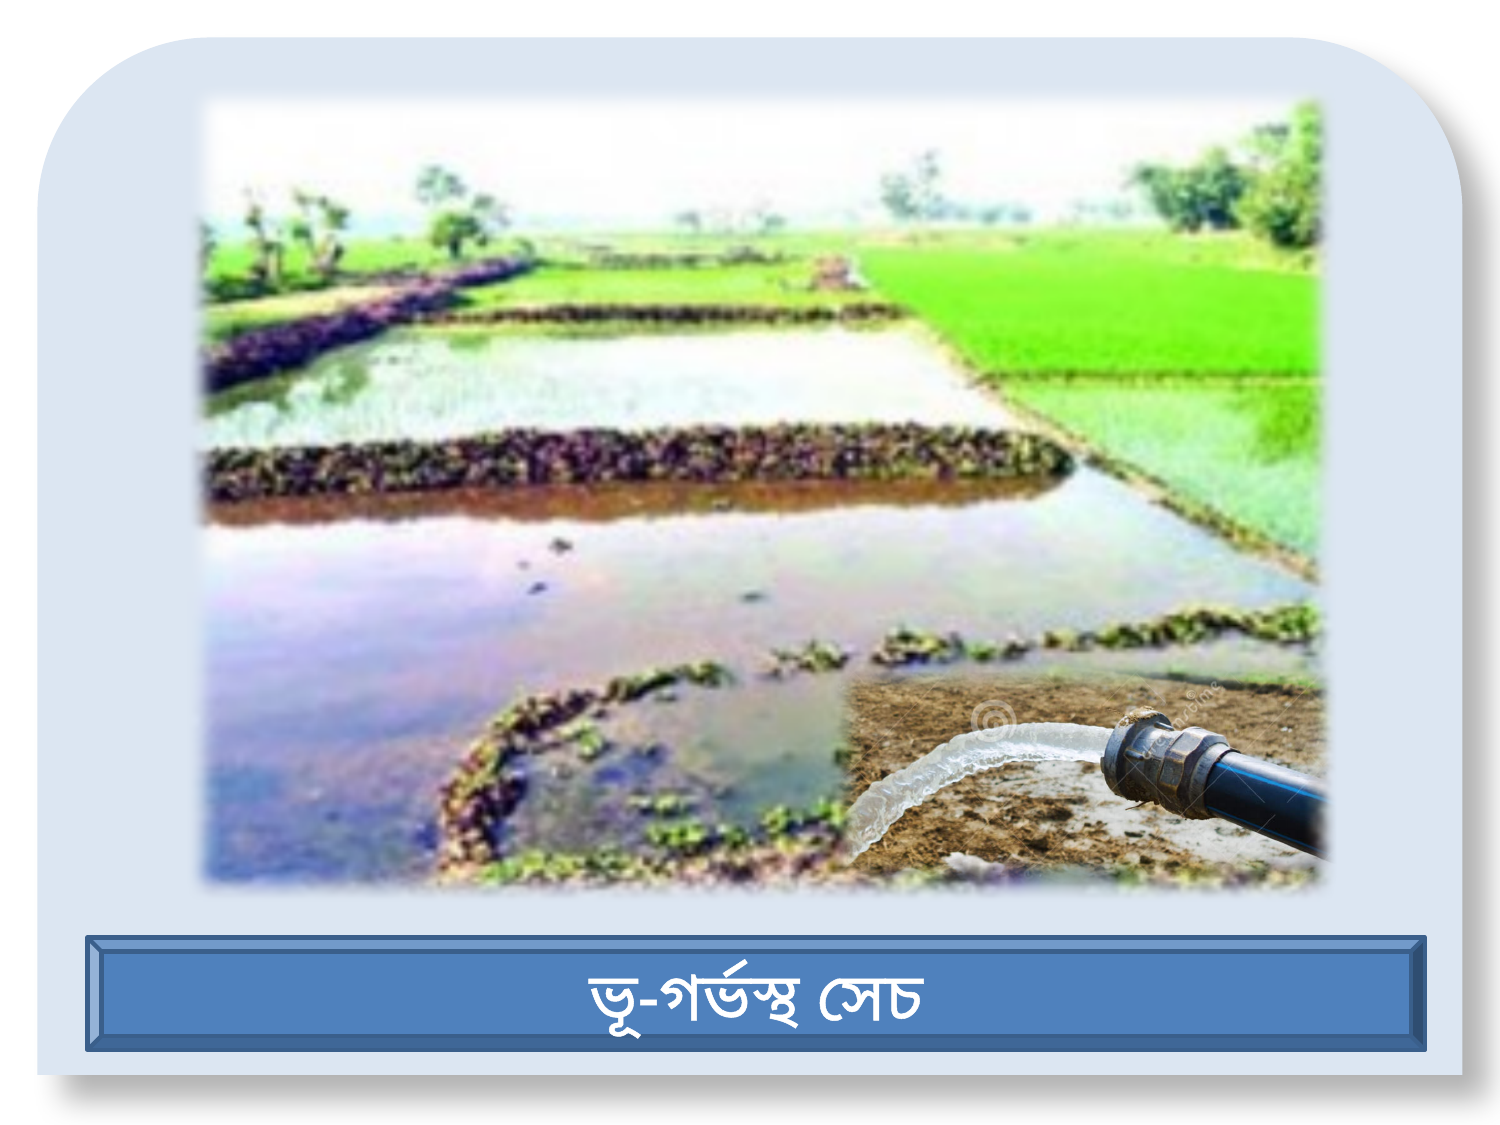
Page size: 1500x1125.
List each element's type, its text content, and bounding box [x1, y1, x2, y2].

text_box [35, 35, 1465, 1078]
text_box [187, 81, 1338, 904]
text_box ভূ-গর্ভস্থ সেচ [85, 935, 1427, 1052]
